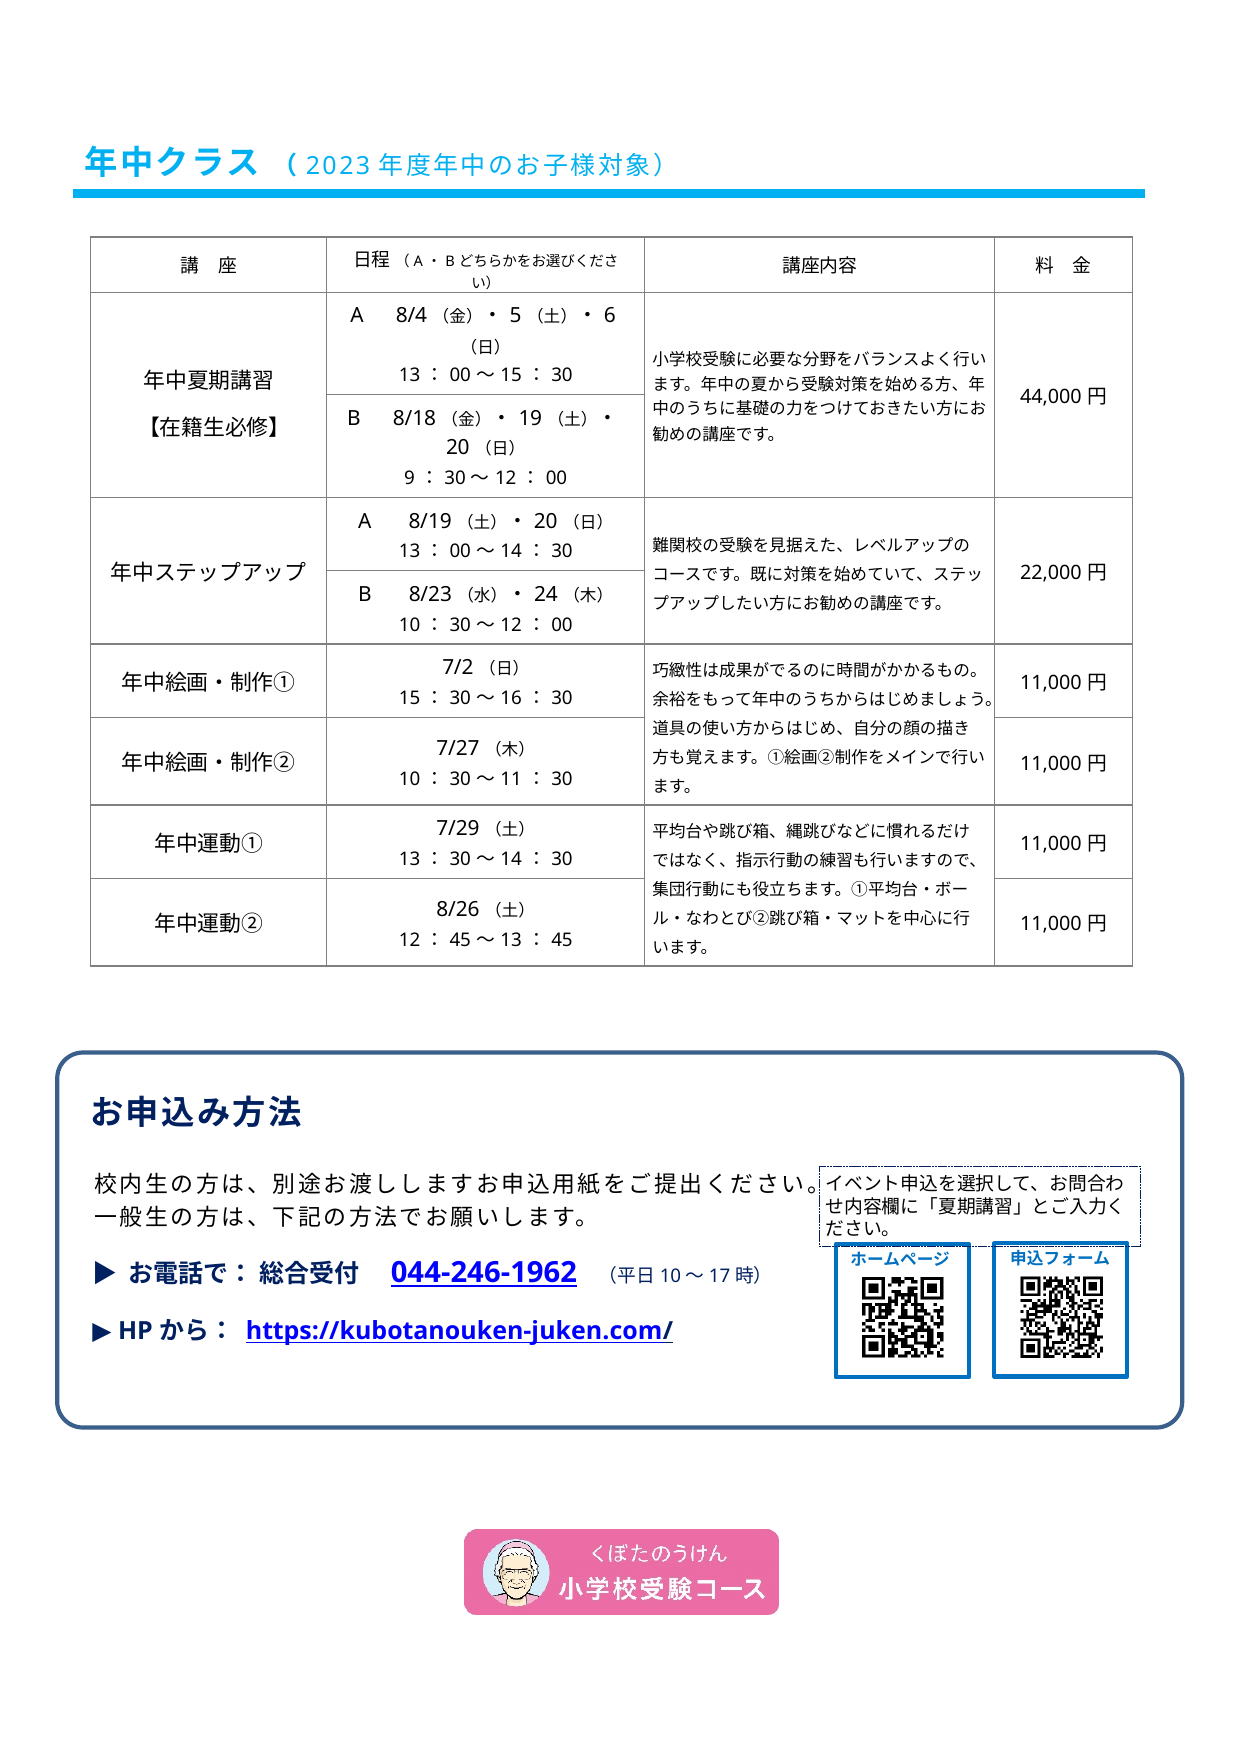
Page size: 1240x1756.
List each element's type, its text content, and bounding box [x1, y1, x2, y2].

table_cell A 8/19（土）・20（日） 13：00～14：30 [327, 498, 644, 570]
table_cell 7/29（土） 13：30～14：30 [327, 806, 644, 878]
table_header 料 金 [995, 238, 1132, 292]
table_cell 年中ステップアップ [91, 498, 326, 643]
table_cell 年中運動② [91, 879, 326, 965]
table_cell 11,000円 [995, 879, 1132, 965]
table_cell B 8/23（水）・24（木） 10：30～12：00 [327, 571, 644, 643]
table_cell 平均台や跳び箱、縄跳びなどに慣れるだけではなく、指示行動の練習も行いますので、集団行動にも役立ちます。①平均台・ボール・なわとび②跳び箱・マットを中心に行います。 [645, 806, 994, 965]
table_cell 22,000円 [995, 498, 1132, 643]
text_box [993, 1243, 1133, 1377]
table_cell 小学校受験に必要な分野をバランスよく行います。年中の夏から受験対策を始める方、年中のうちに基礎の力をつけておきたい方にお勧めの講座です。 [645, 293, 994, 497]
table_cell 8/26（土） 12：45～13：45 [327, 879, 644, 965]
text_box [55, 1050, 1185, 1430]
table_cell 年中夏期講習 【在籍生必修】 [91, 293, 326, 497]
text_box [69, 139, 1152, 194]
picture [464, 1529, 779, 1616]
table_cell 11,000円 [995, 645, 1132, 717]
table_cell B 8/18（金）・19（土）・20（日） 9：30～12：00 [327, 395, 644, 497]
table_header 日程 （A・Bどちらかをお選びください） [327, 238, 644, 292]
table_cell 11,000円 [995, 718, 1132, 804]
table_header 講座内容 [645, 238, 994, 292]
table_header 講 座 [91, 238, 326, 292]
table_cell A 8/4（金）・5（土）・6（日） 13：00～15：30 [327, 293, 644, 394]
table_cell 7/27（木） 10：30～11：30 [327, 718, 644, 804]
table_cell 巧緻性は成果がでるのに時間がかかるもの。余裕をもって年中のうちからはじめましょう。道具の使い方からはじめ、自分の顔の描き方も覚えます。①絵画②制作をメインで行います。 [645, 645, 994, 804]
table_cell 年中絵画・制作② [91, 718, 326, 804]
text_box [832, 1243, 974, 1378]
table_cell 44,000円 [995, 293, 1132, 497]
table_cell 7/2（日） 15：30～16：30 [327, 645, 644, 717]
table_cell 難関校の受験を見据えた、レベルアップのコースです。既に対策を始めていて、ステップアップしたい方にお勧めの講座です。 [645, 498, 994, 643]
table_cell 11,000円 [995, 806, 1132, 878]
table_cell 年中運動① [91, 806, 326, 878]
table_cell 年中絵画・制作① [91, 645, 326, 717]
